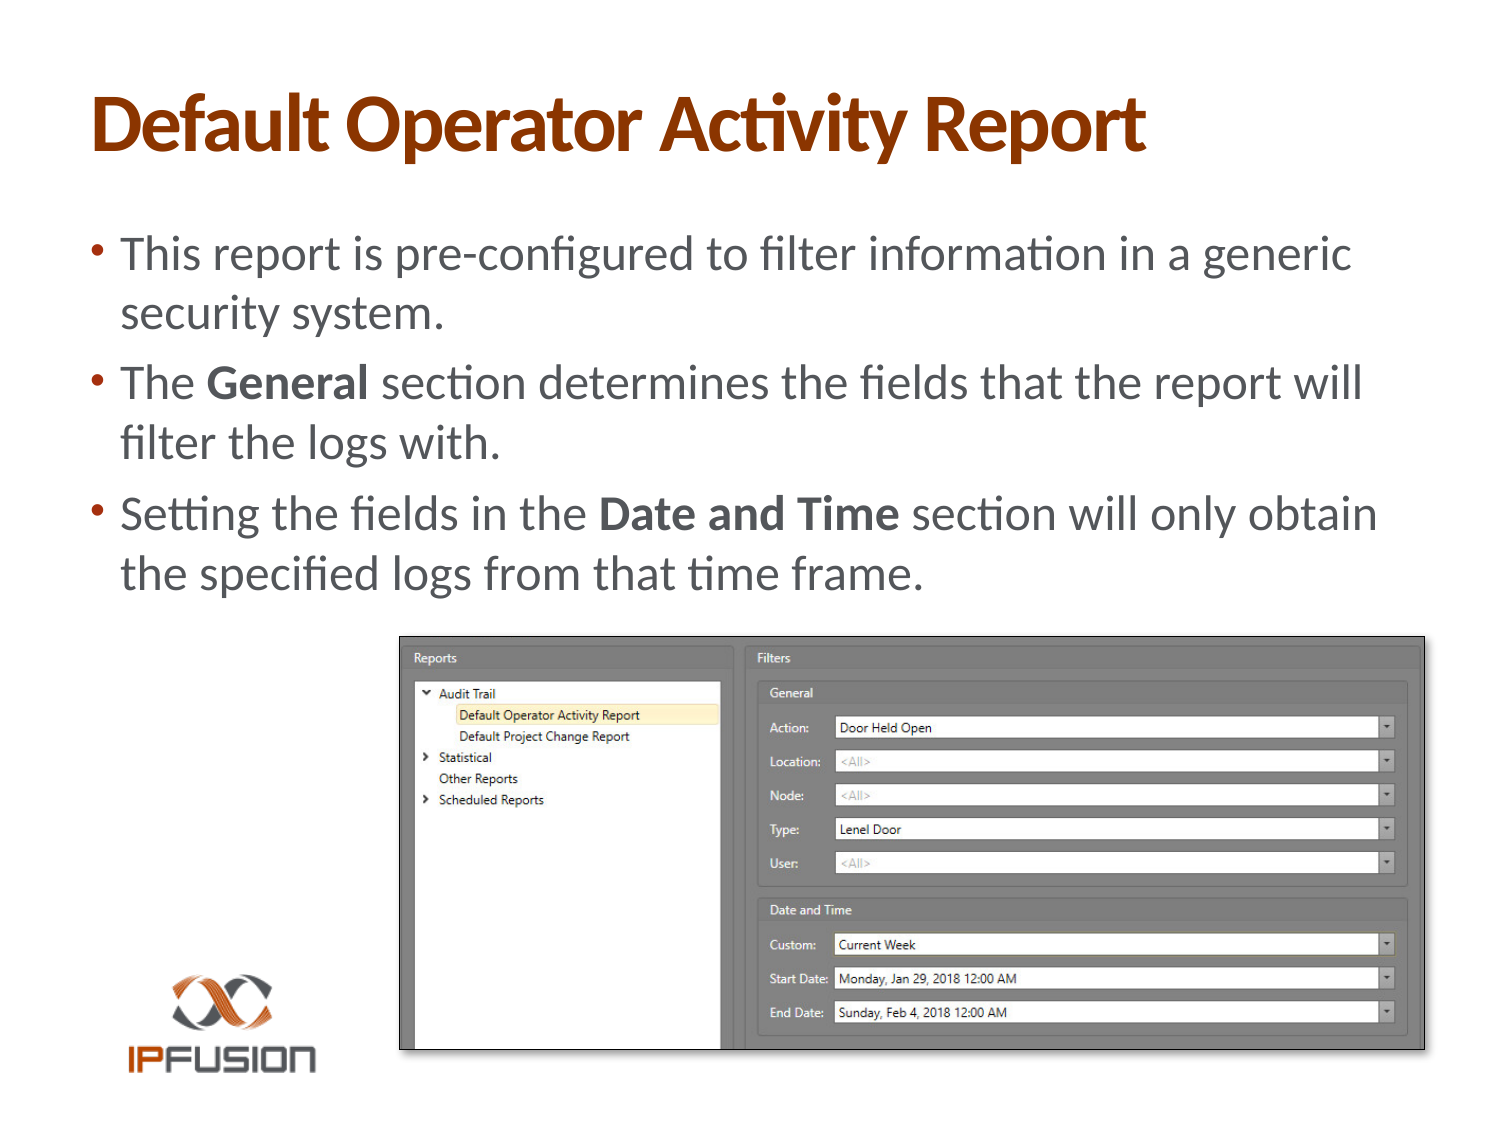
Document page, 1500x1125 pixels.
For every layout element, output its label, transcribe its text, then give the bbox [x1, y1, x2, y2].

list This report is pre-configured to filter information in a generic security system. The General section determines the fields that the report will filter the logs with. Setting the fields in the Date and Time section will only obtain the specified logs from that time frame. [75, 212, 1425, 1050]
picture [399, 636, 1426, 1051]
title Default Operator Activity Report [75, 35, 1425, 200]
picture [112, 1050, 332, 1073]
